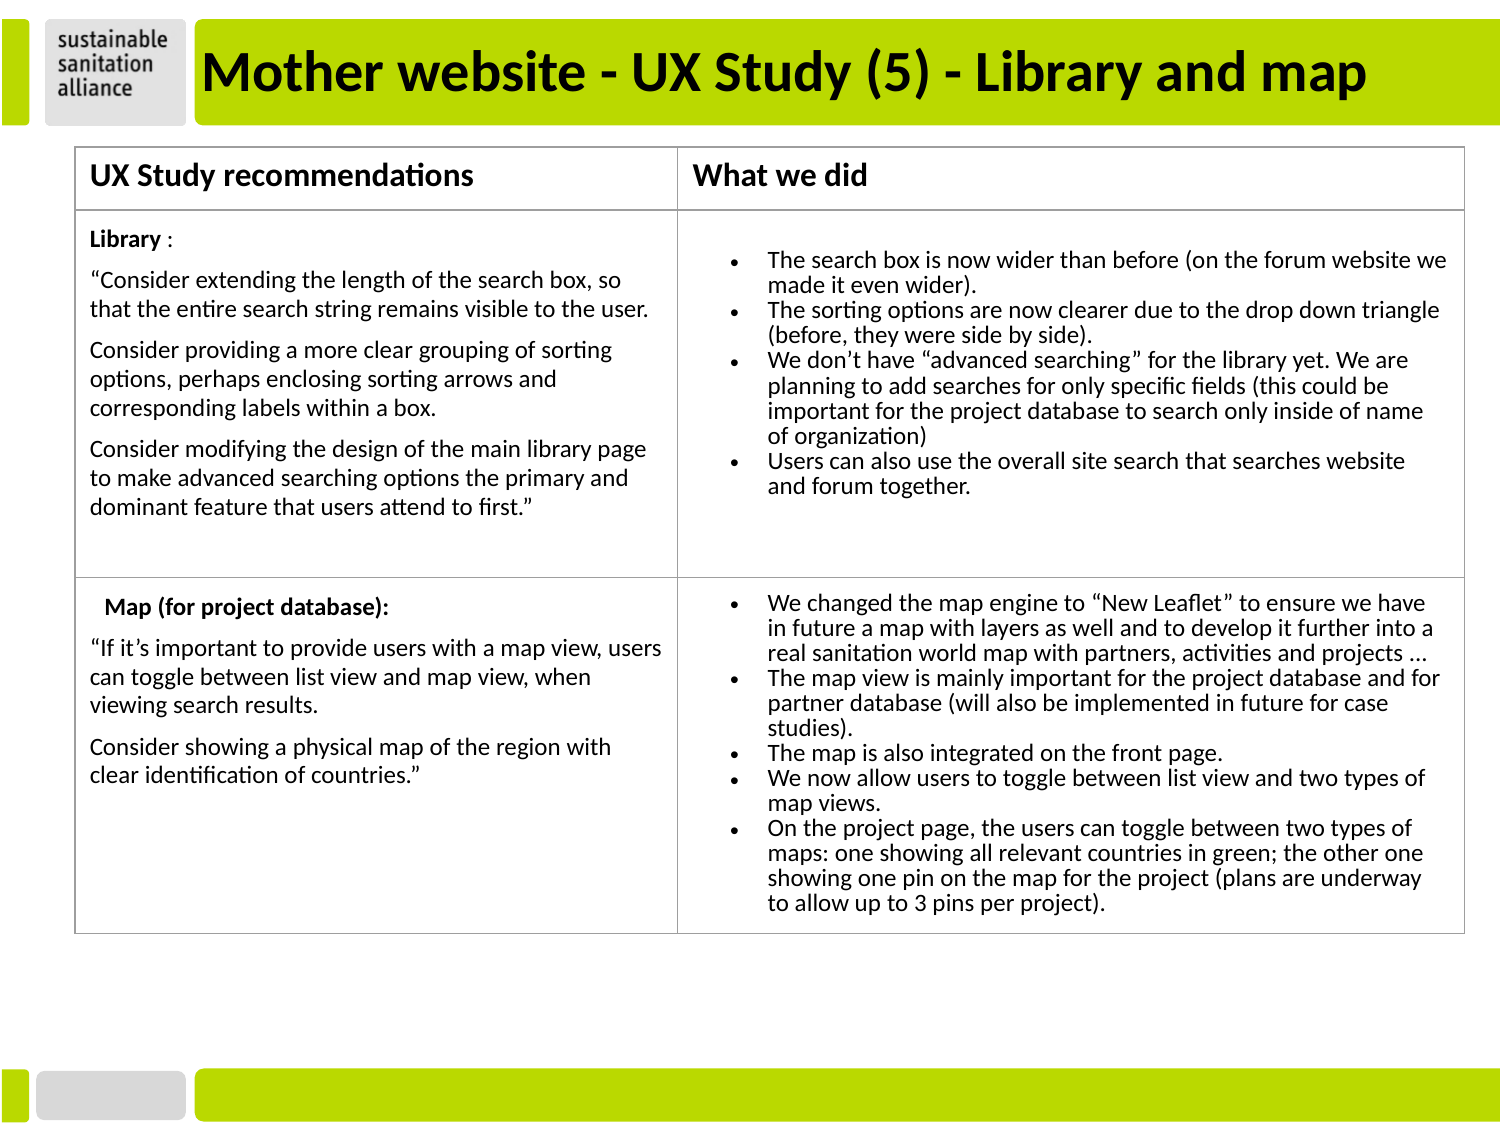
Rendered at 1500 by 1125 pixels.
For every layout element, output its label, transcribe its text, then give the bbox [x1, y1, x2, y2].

picture [45, 19, 186, 126]
table_cell Map (for project database): “If it’s important to provide users with a map view, users can toggle between list view and map view, when viewing search results. Consider showing a physical map of the region with clear identification of countries.” [76, 578, 677, 933]
table_header UX Study recommendations [76, 148, 677, 209]
table_cell The search box is now wider than before (on the forum website we made it even wider). The sorting options are now clearer due to the drop down triangle (before, they were side by side). We don’t have “advanced searching” for the library yet. We are planning to add searches for only specific fields (this could be important for the project database to search only inside of name of organization) Users can also use the overall site search that searches website and forum together. [678, 211, 1464, 577]
table_cell We changed the map engine to “New Leaflet” to ensure we have in future a map with layers as well and to develop it further into a real sanitation world map with partners, activities and projects ... The map view is mainly important for the project database and for partner database (will also be implemented in future for case studies). The map is also integrated on the front page. We now allow users to toggle between list view and two types of map views. On the project page, the users can toggle between two types of maps: one showing all relevant countries in green; the other one showing one pin on the map for the project (plans are underway to allow up to 3 pins per project). [678, 578, 1464, 933]
table_header What we did [678, 148, 1464, 209]
table_cell Library : “Consider extending the length of the search box, so that the entire search string remains visible to the user. Consider providing a more clear grouping of sorting options, perhaps enclosing sorting arrows and corresponding labels within a box. Consider modifying the design of the main library page to make advanced searching options the primary and dominant feature that users attend to first.” [76, 211, 677, 577]
title Mother website - UX Study (5) - Library and map [186, 23, 1500, 122]
